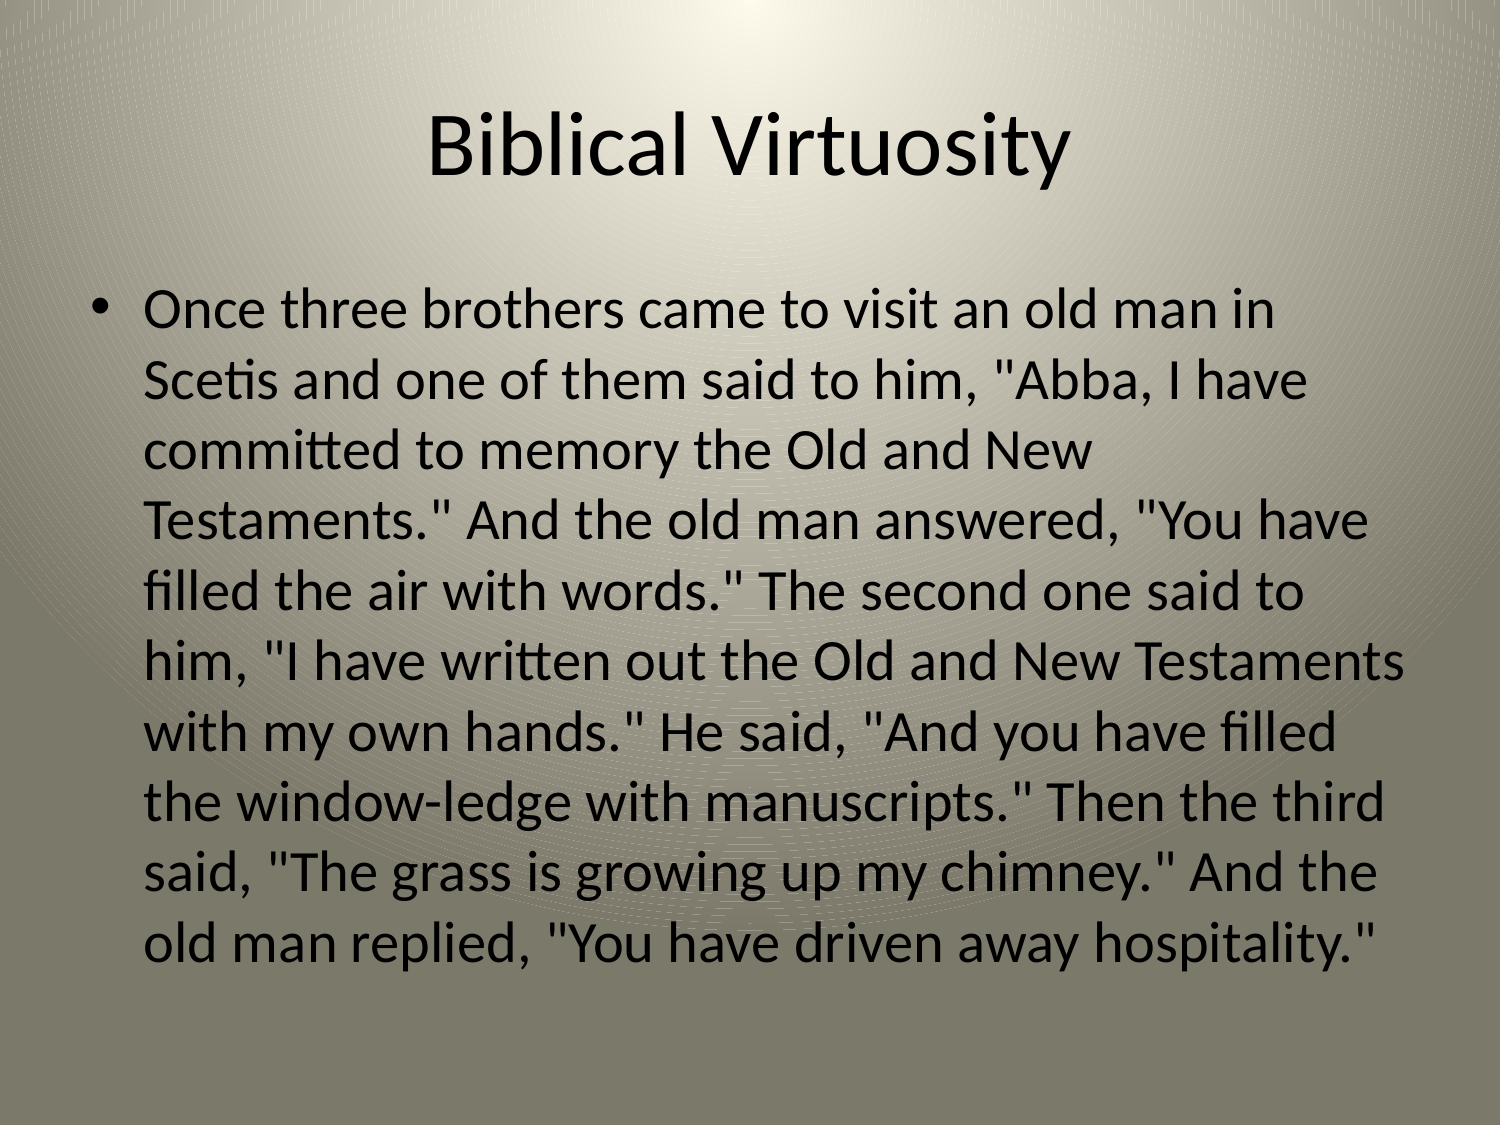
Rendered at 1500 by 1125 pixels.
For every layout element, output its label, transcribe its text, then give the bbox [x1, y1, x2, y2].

list Once three brothers came to visit an old man in Scetis and one of them said to him, "Abba, I have committed to memory the Old and New Testaments." And the old man answered, "You have filled the air with words." The second one said to him, "I have written out the Old and New Testaments with my own hands." He said, "And you have filled the window-ledge with manuscripts." Then the third said, "The grass is growing up my chimney." And the old man replied, "You have driven away hospitality." [75, 262, 1425, 1005]
title Biblical Virtuosity [75, 45, 1425, 233]
